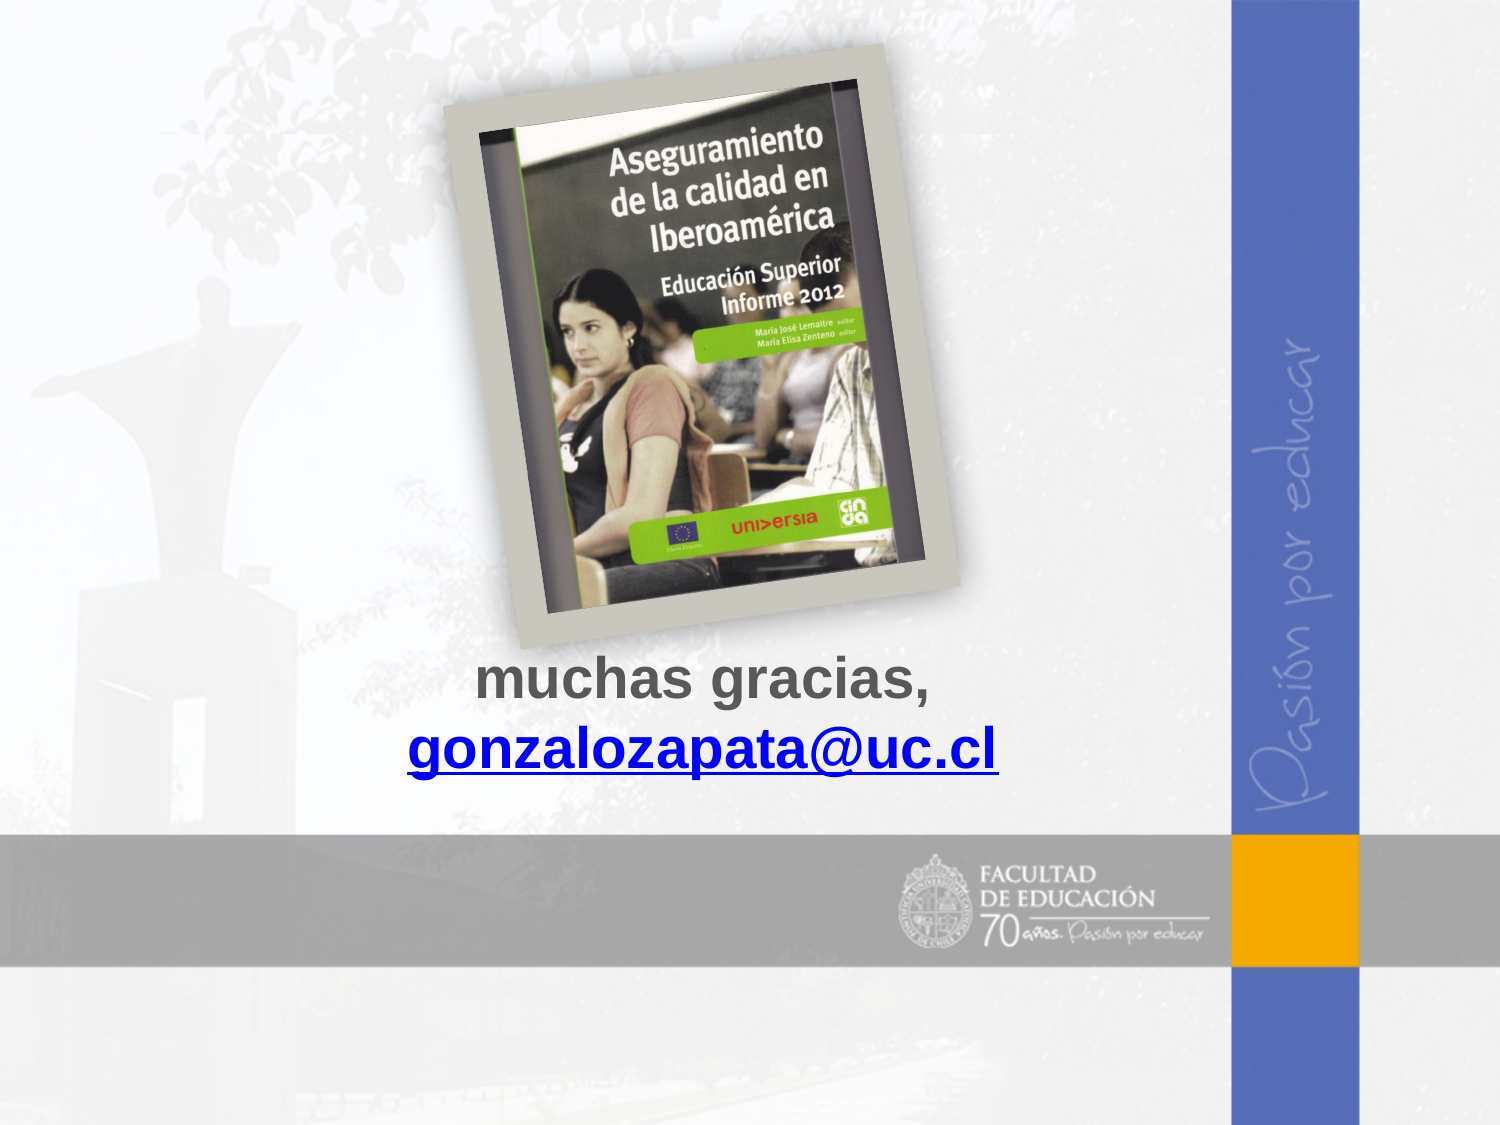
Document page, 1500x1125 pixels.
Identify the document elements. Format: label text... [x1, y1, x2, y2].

text_box muchas gracias, gonzalozapata@uc.cl [360, 633, 1046, 788]
picture [0, 0, 1500, 1125]
